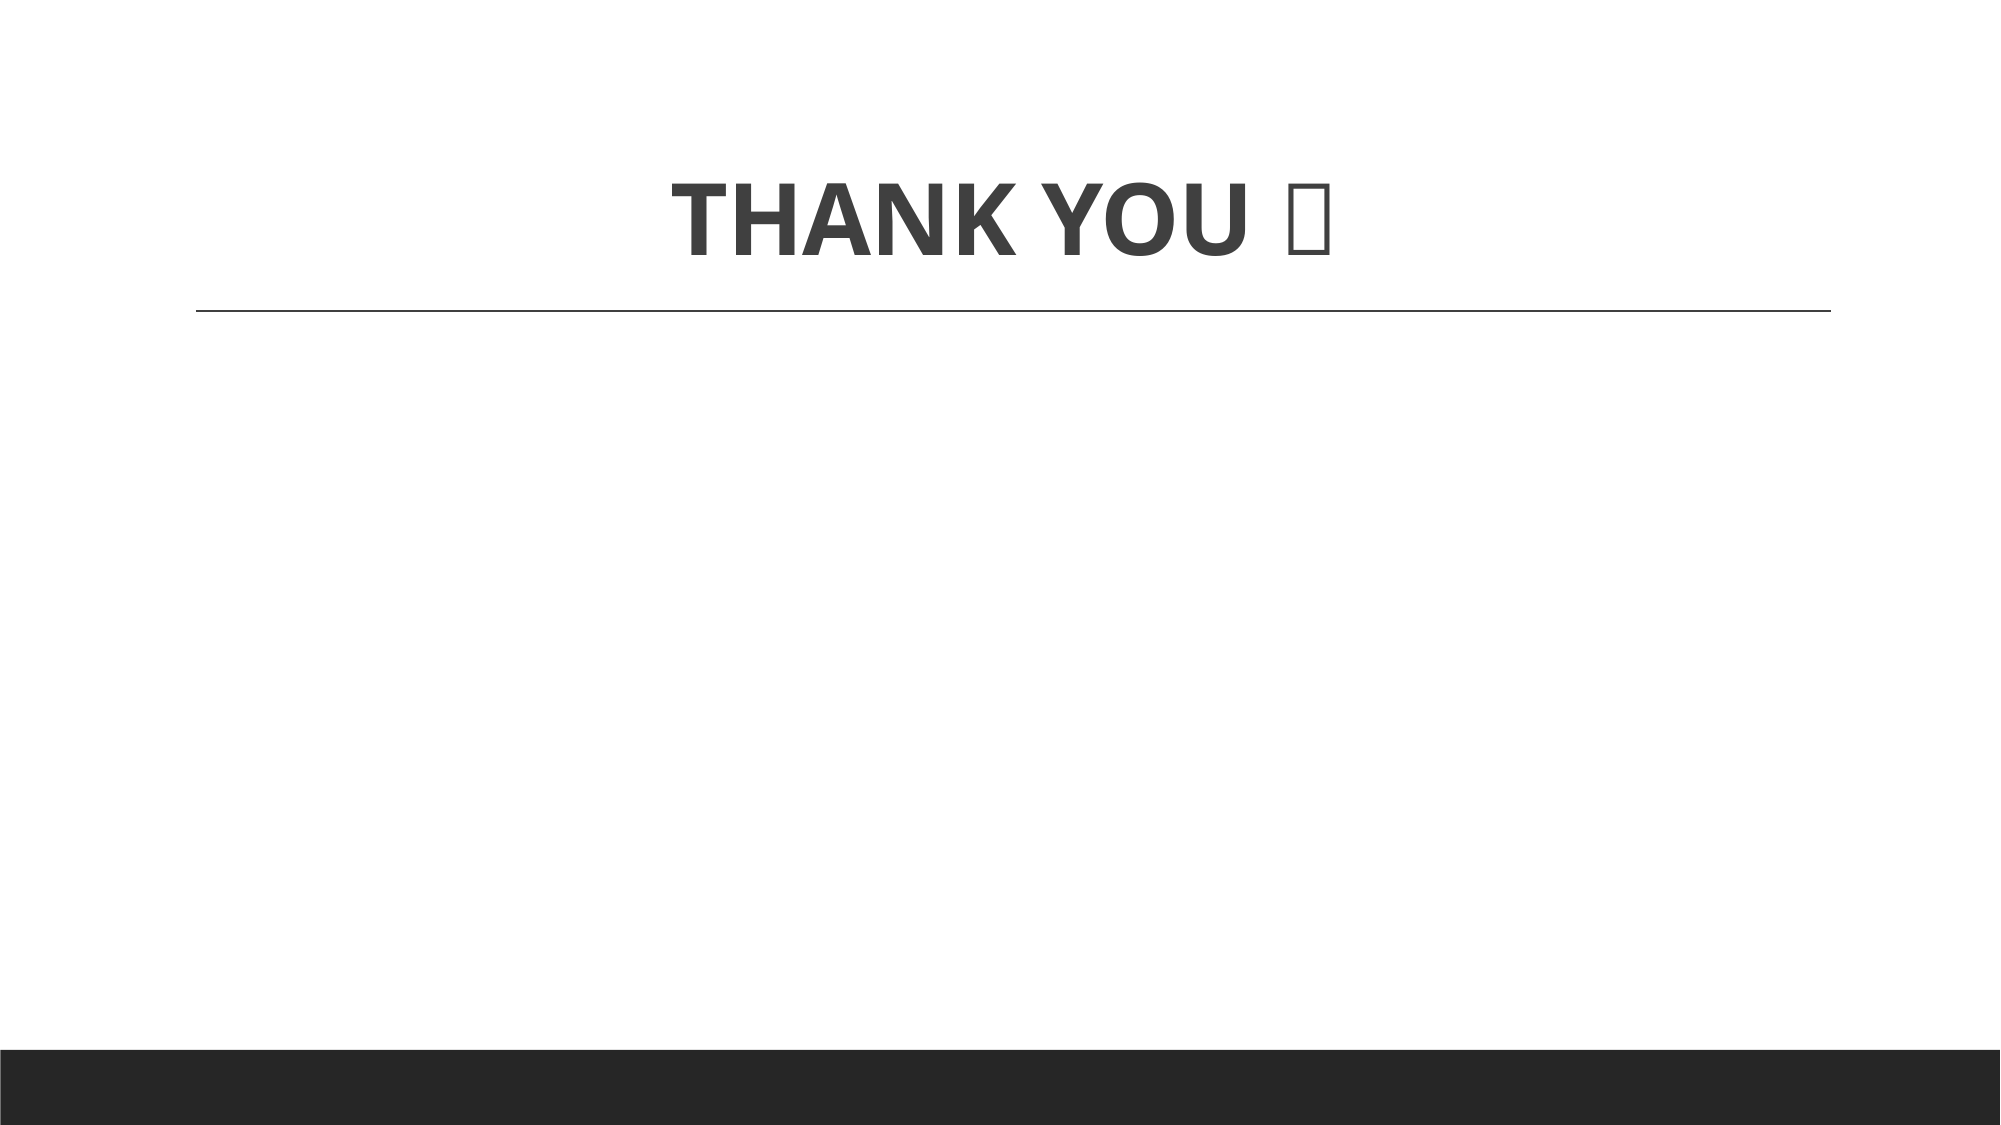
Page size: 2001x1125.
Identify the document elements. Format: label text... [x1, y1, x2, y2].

title THANK YOU  [180, 47, 1830, 285]
